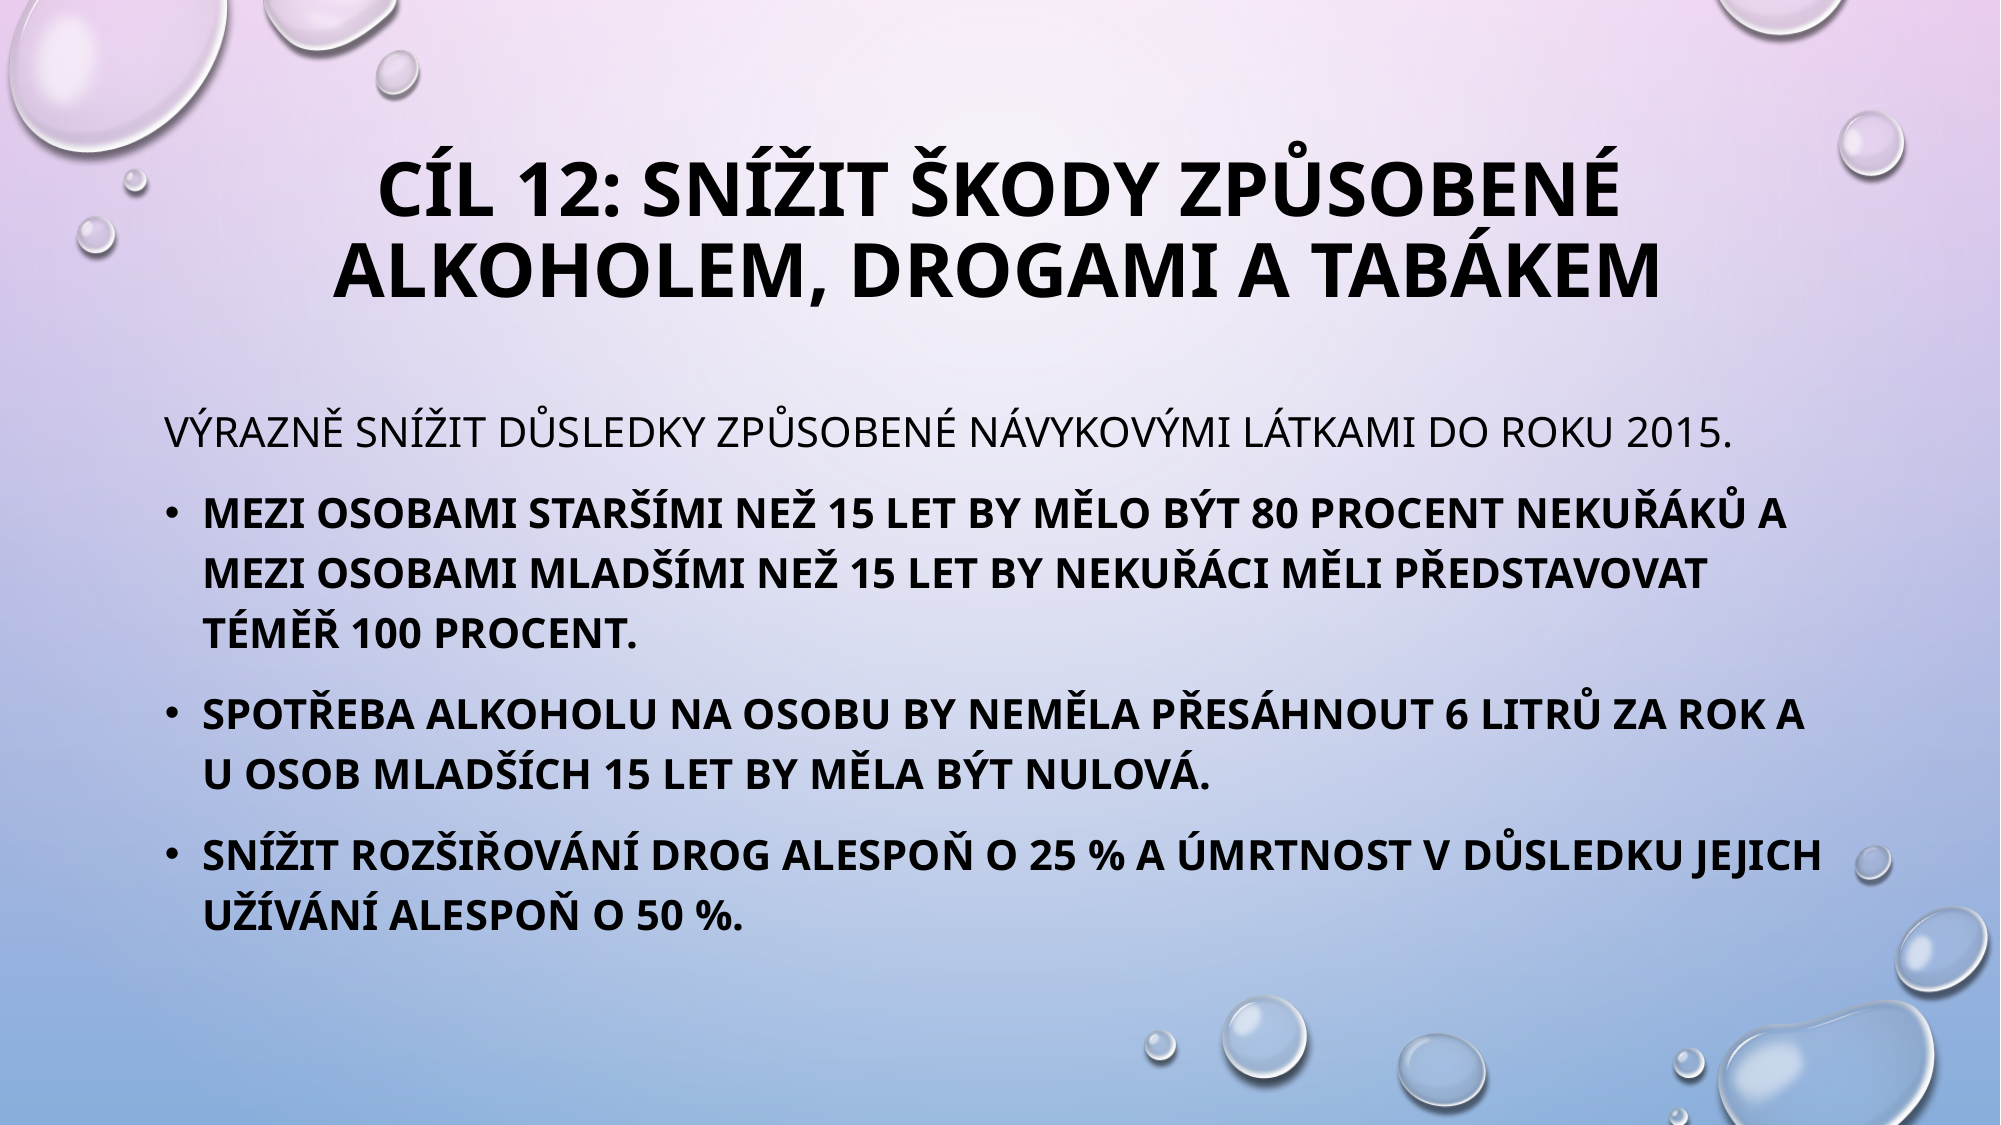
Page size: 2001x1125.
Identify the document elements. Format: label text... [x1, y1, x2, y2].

title CÍL 12: SNÍŽIT ŠKODY ZPŮSOBENÉ ALKOHOLEM, DROGAMI A TABÁKEM [149, 101, 1851, 364]
picture [0, 0, 2000, 1125]
list Výrazně snížit důsledky způsobené návykovými látkami do roku 2015. Mezi osobami staršími než 15 let by mělo být 80 procent nekuřáků a mezi osobami mladšími než 15 let by nekuřáci měli představovat téměř 100 procent. Spotřeba alkoholu na osobu by neměla přesáhnout 6 litrů za rok a u osob mladších 15 let by měla být nulová. Snížit rozšiřování drog alespoň o 25 % a úmrtnost v důsledku jejich užívání alespoň o 50 %. [149, 388, 1850, 950]
